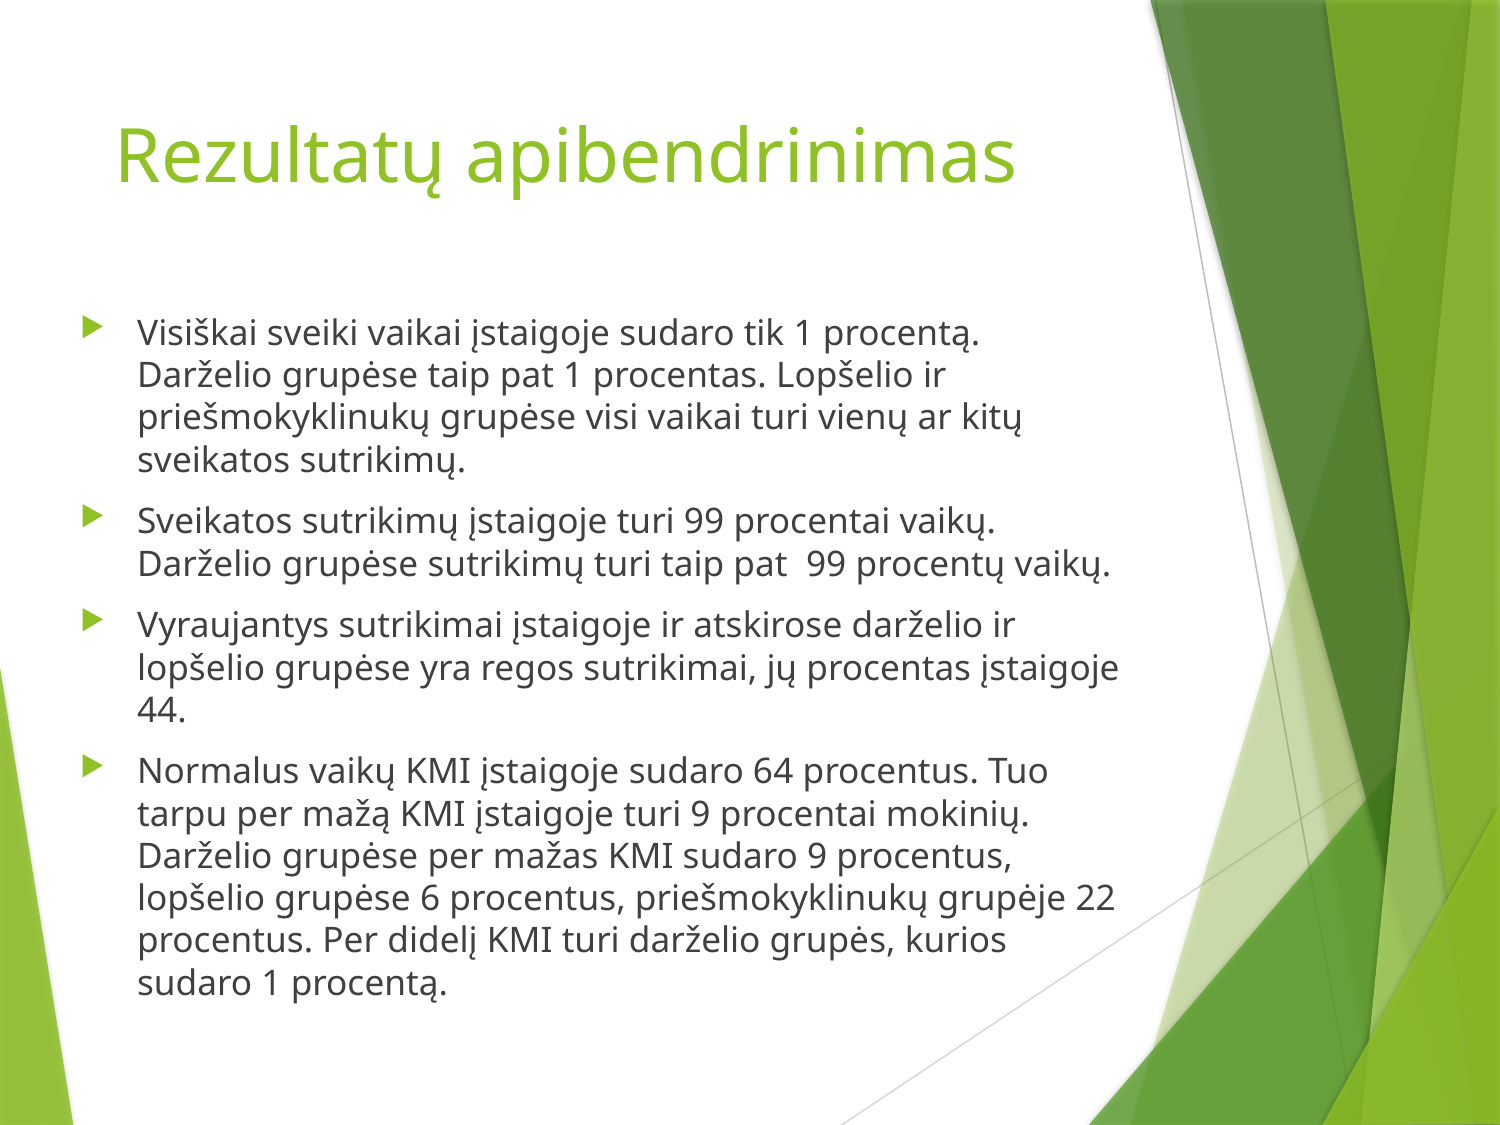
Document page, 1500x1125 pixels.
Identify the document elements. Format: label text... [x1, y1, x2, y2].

title Rezultatų apibendrinimas [99, 99, 1142, 302]
list Visiškai sveiki vaikai įstaigoje sudaro tik 1 procentą. Darželio grupėse taip pat 1 procentas. Lopšelio ir priešmokyklinukų grupėse visi vaikai turi vienų ar kitų sveikatos sutrikimų. Sveikatos sutrikimų įstaigoje turi 99 procentai vaikų. Darželio grupėse sutrikimų turi taip pat 99 procentų vaikų. Vyraujantys sutrikimai įstaigoje ir atskirose darželio ir lopšelio grupėse yra regos sutrikimai, jų procentas įstaigoje 44. Normalus vaikų KMI įstaigoje sudaro 64 procentus. Tuo tarpu per mažą KMI įstaigoje turi 9 procentai mokinių. Darželio grupėse per mažas KMI sudaro 9 procentus, lopšelio grupėse 6 procentus, priešmokyklinukų grupėje 22 procentus. Per didelį KMI turi darželio grupės, kurios sudaro 1 procentą. [64, 302, 1142, 1015]
